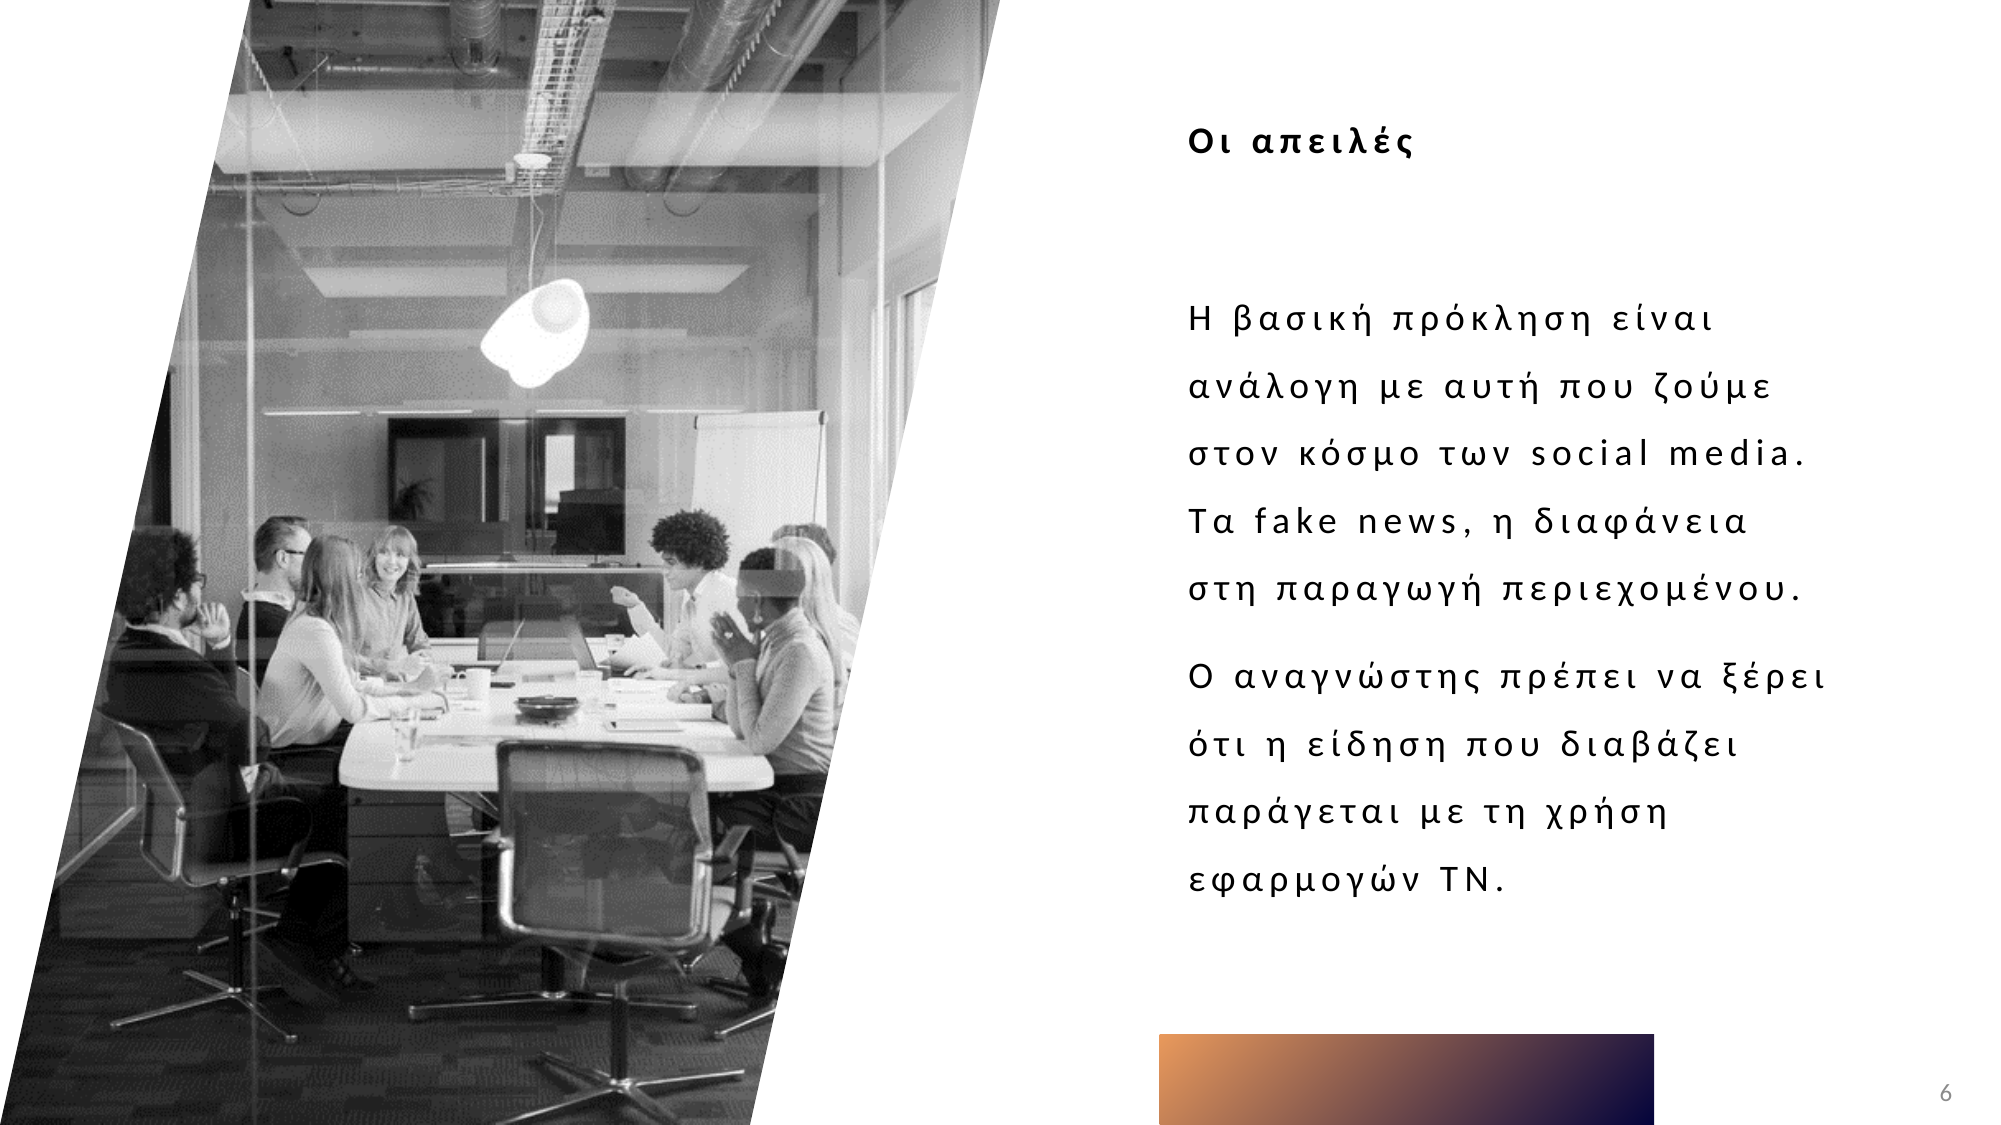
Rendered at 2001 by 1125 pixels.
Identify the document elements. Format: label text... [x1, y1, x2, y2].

list Οι απειλές Η βασική πρόκληση είναι ανάλογη με αυτή που ζούμε στον κόσμο των social media. Τα fake news, η διαφάνεια στη παραγωγή περιεχομένου. Ο αναγνώστης πρέπει να ξέρει ότι η είδηση που διαβάζει παράγεται με τη χρήση εφαρμογών ΤΝ. [1173, 86, 1849, 965]
slide_number 6 [1894, 1061, 1968, 1121]
picture [0, 0, 1000, 1125]
